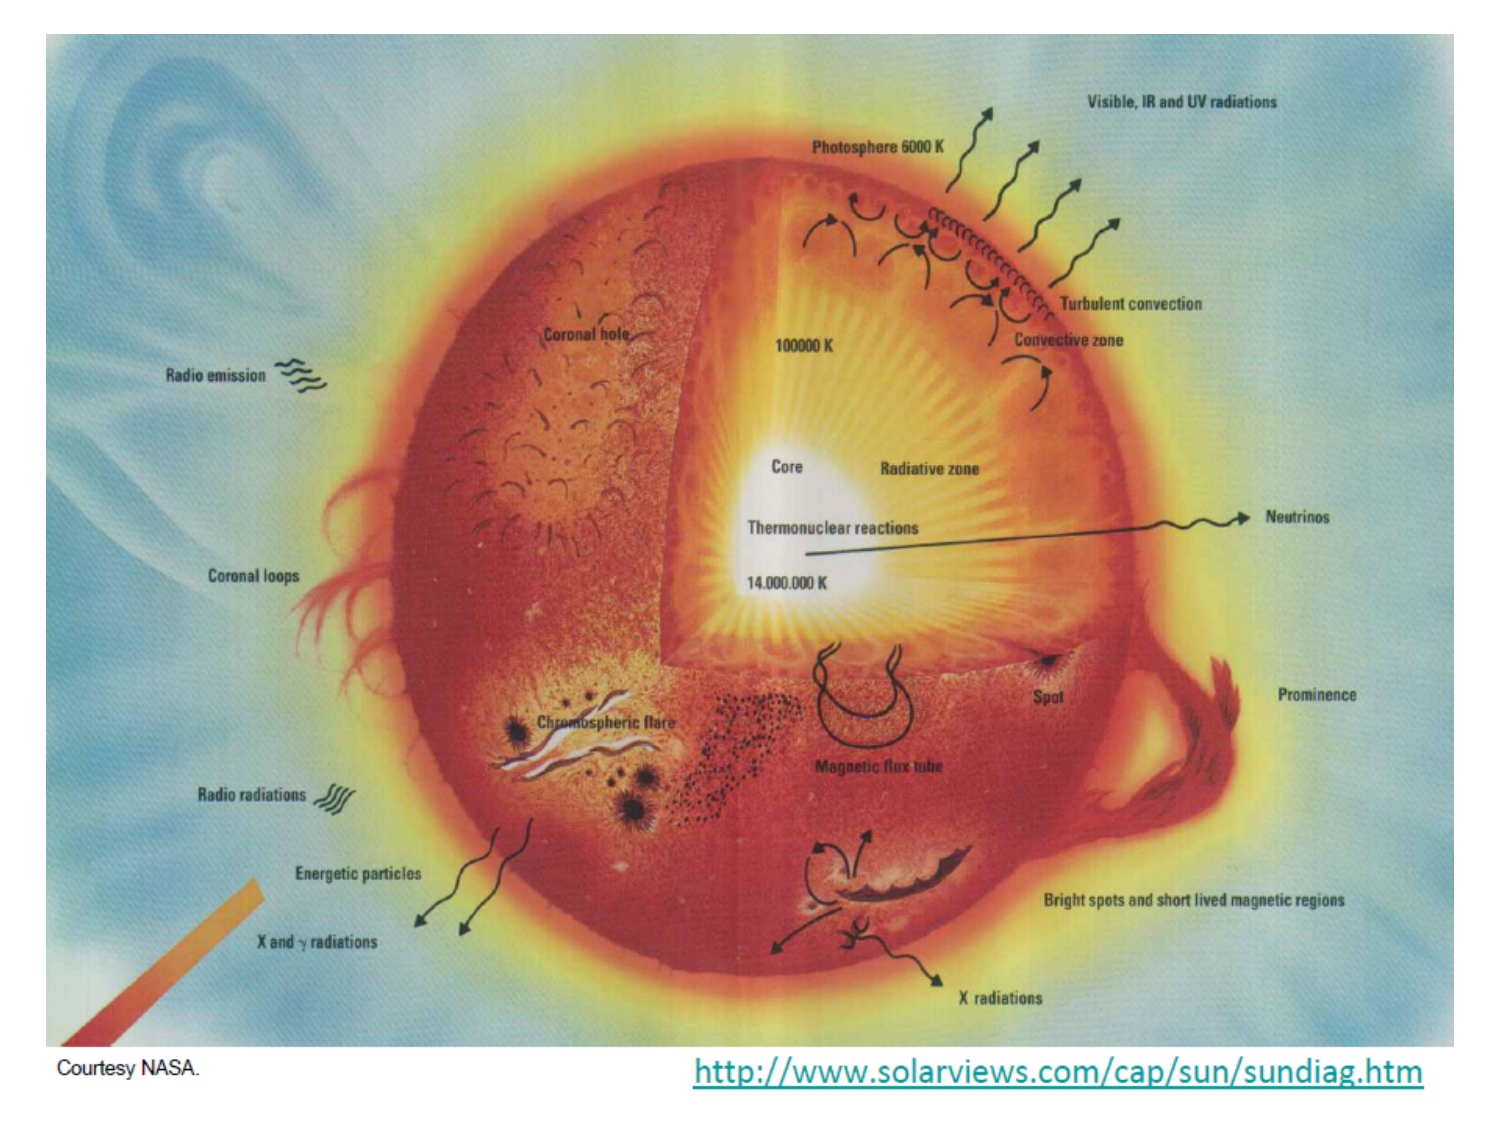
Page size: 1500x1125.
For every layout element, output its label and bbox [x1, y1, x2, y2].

picture [45, 34, 1455, 1091]
